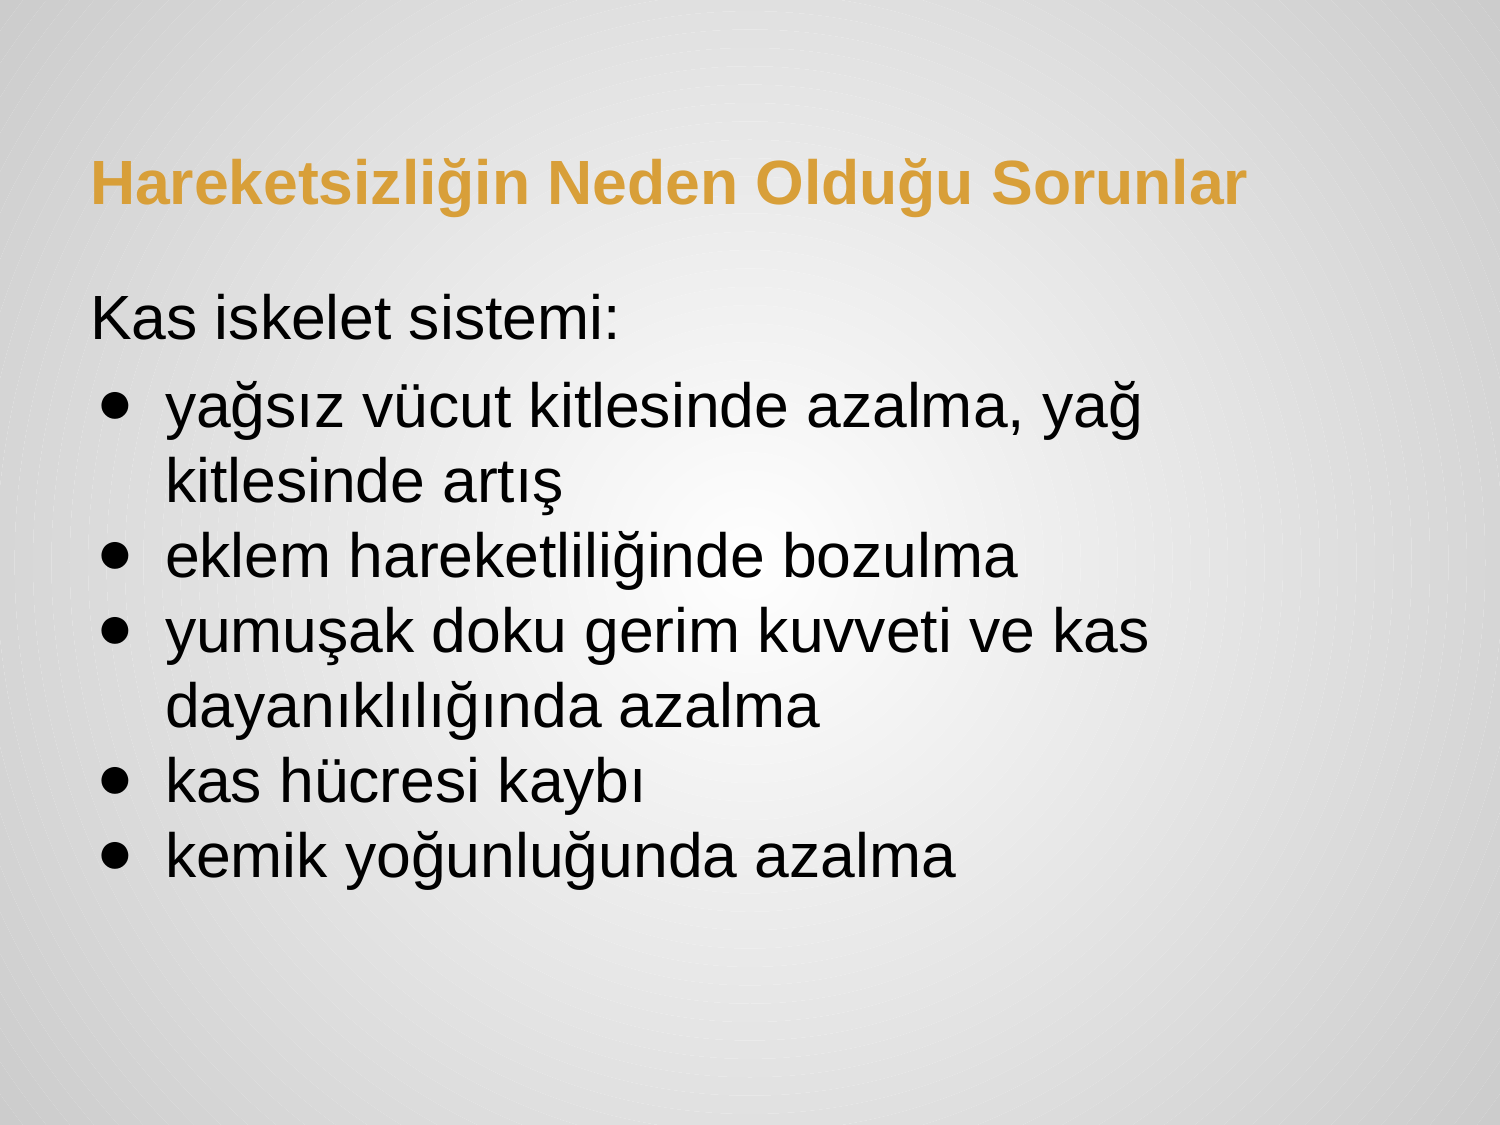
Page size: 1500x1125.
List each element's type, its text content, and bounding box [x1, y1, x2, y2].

title Hareketsizliğin Neden Olduğu Sorunlar [75, 45, 1425, 233]
list Kas iskelet sistemi: yağsız vücut kitlesinde azalma, yağ kitlesinde artış eklem hareketliliğinde bozulma yumuşak doku gerim kuvveti ve kas dayanıklılığında azalma kas hücresi kaybı kemik yoğunluğunda azalma [75, 262, 1425, 1078]
